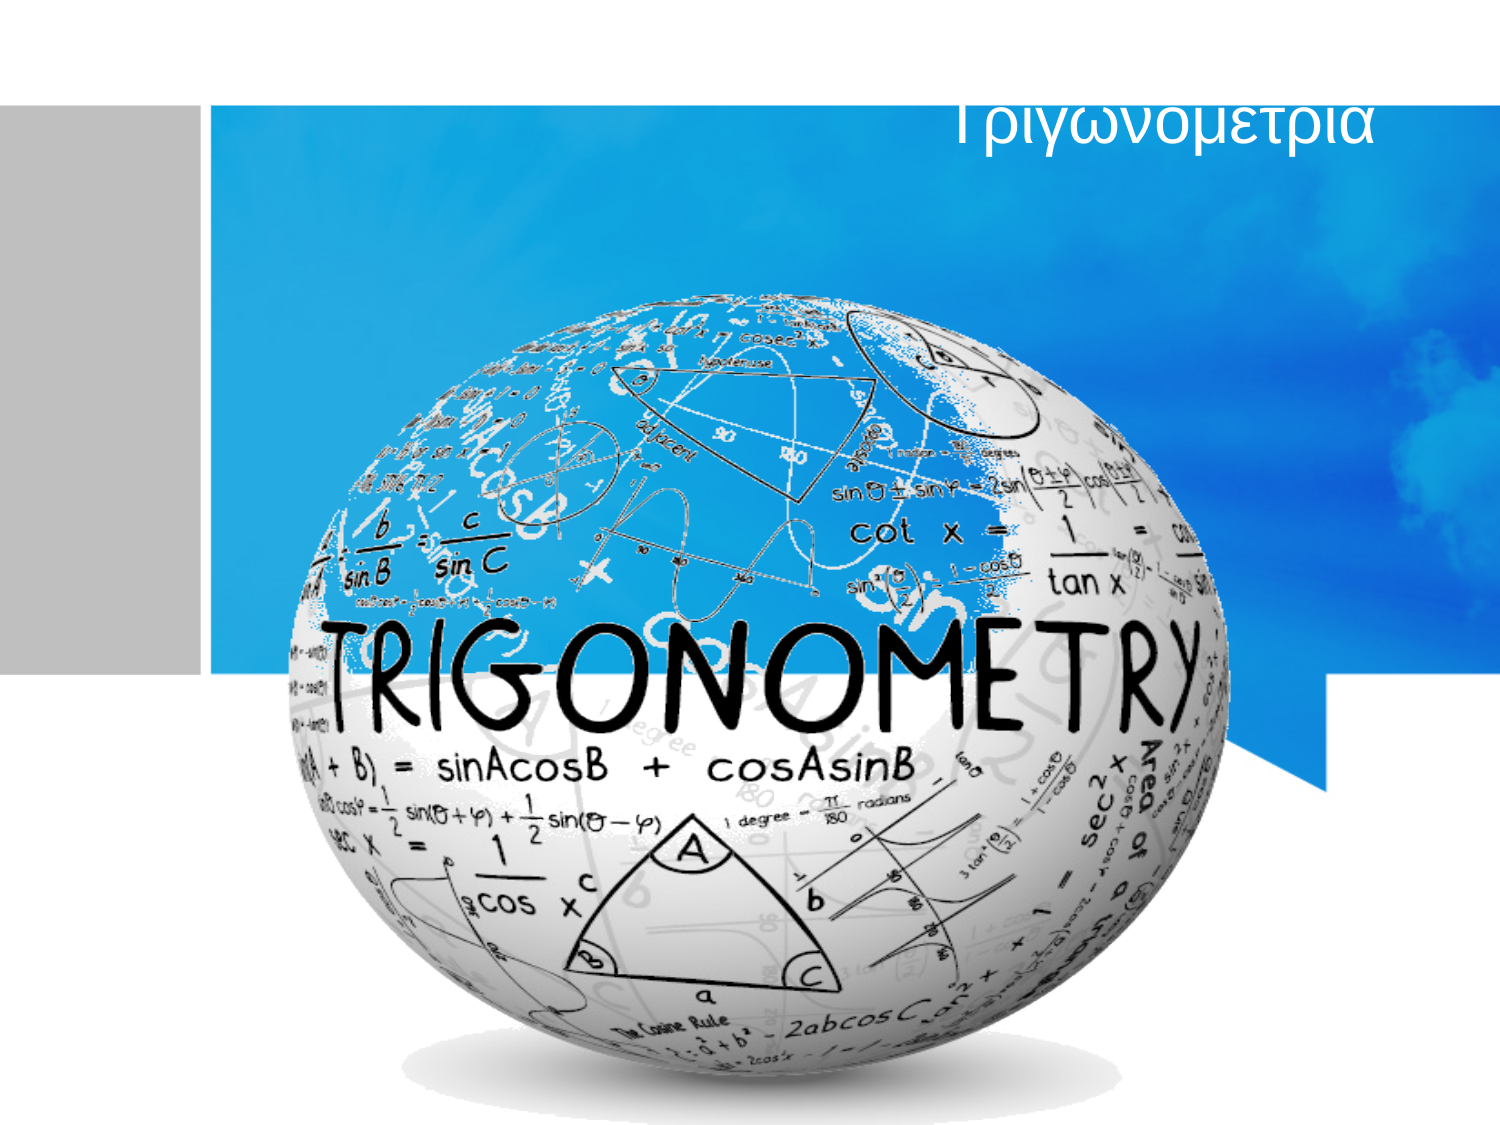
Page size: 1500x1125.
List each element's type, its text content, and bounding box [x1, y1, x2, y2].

picture [0, 3, 1500, 1125]
title Τριγωνομετρία [116, 34, 1393, 200]
